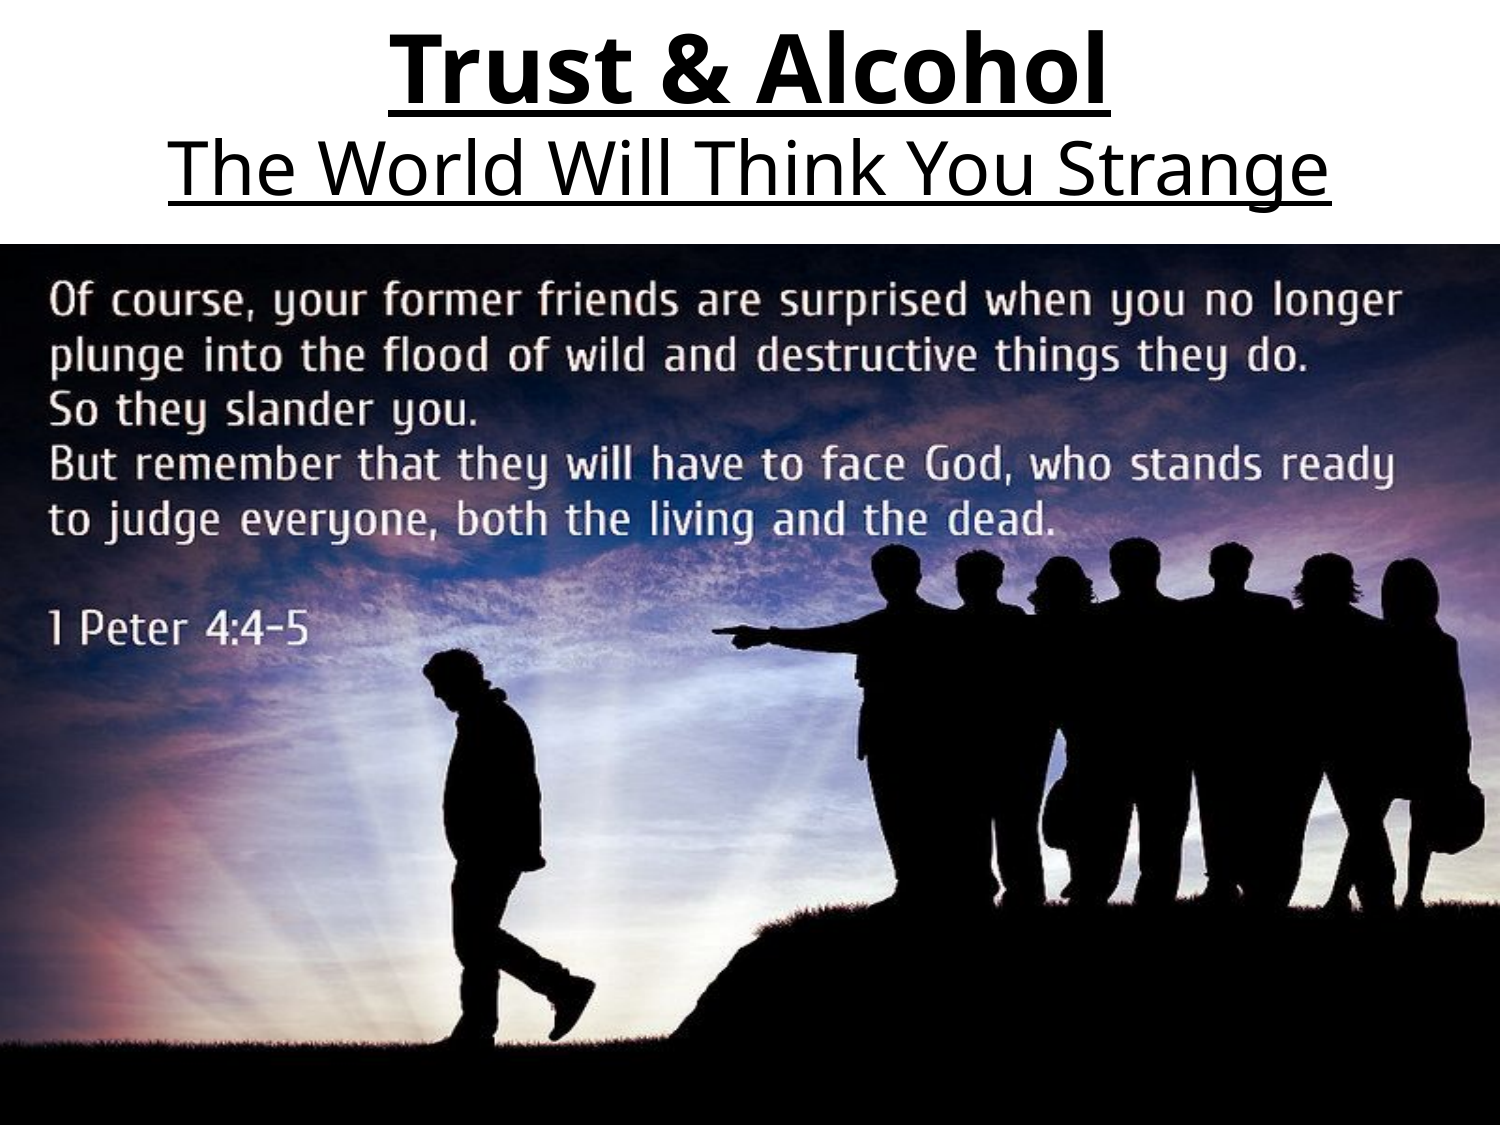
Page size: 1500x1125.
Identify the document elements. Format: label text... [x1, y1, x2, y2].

picture [0, 244, 1500, 1125]
text_box The World Will Think You Strange [0, 112, 1500, 218]
text_box Trust & Alcohol [0, 0, 1500, 112]
